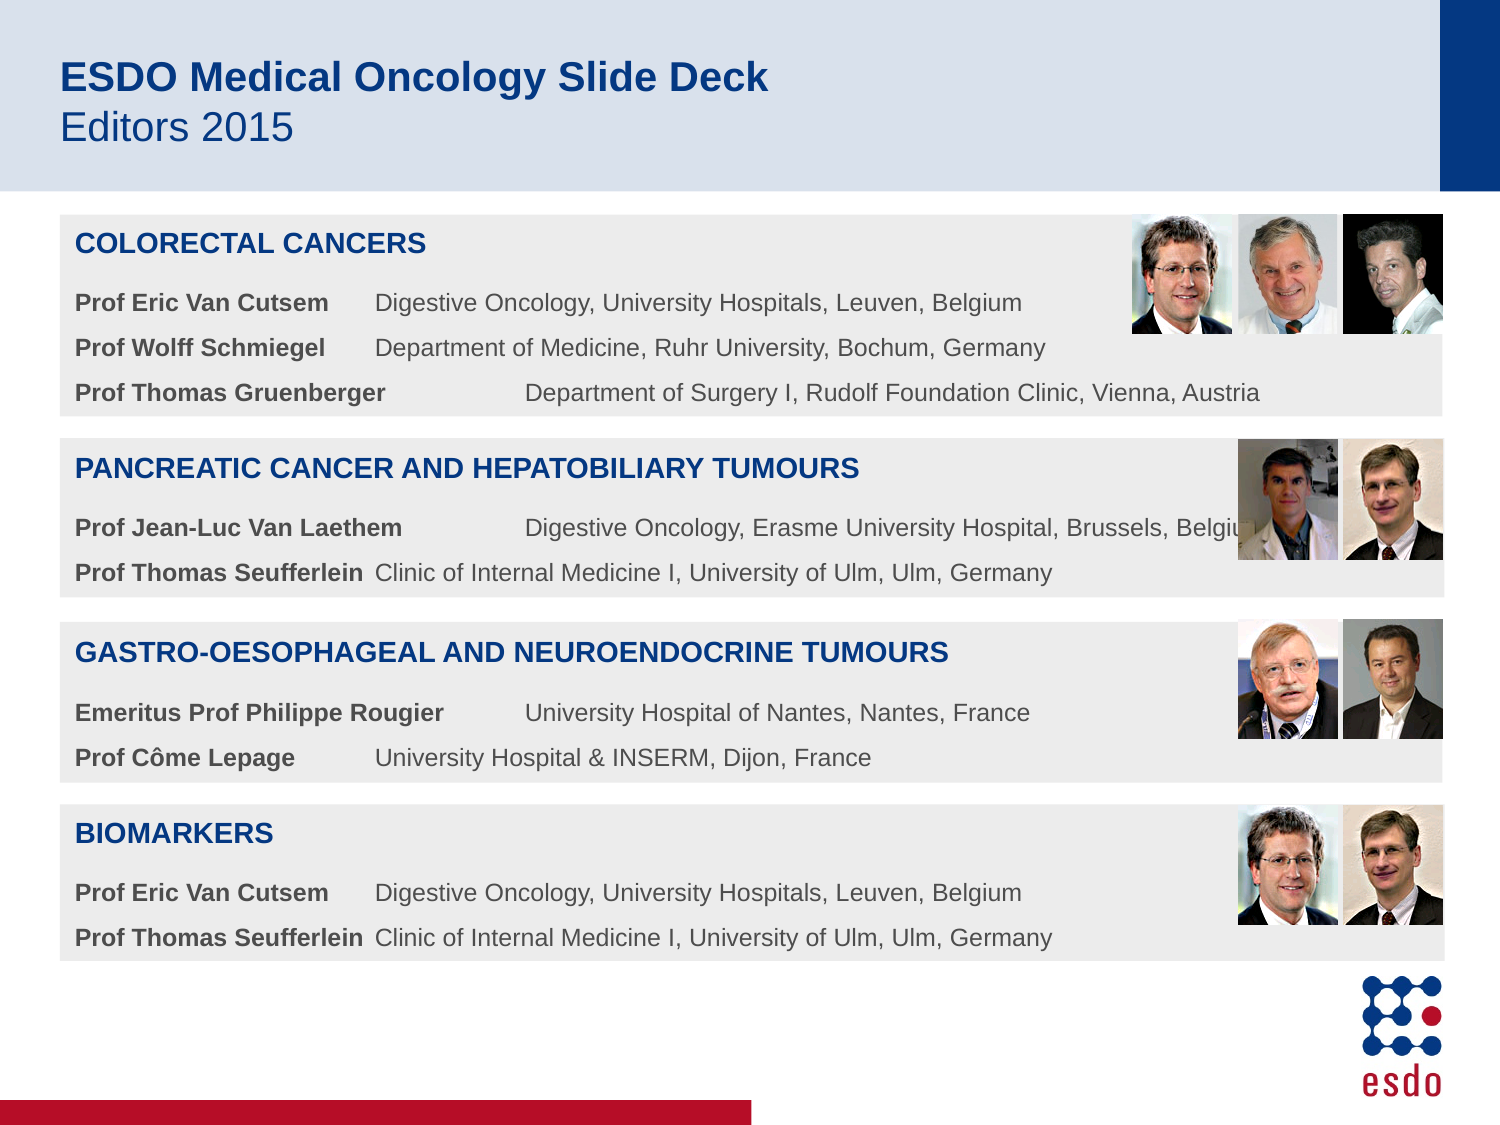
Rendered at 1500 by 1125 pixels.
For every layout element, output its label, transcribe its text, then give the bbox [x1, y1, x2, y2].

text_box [59, 618, 1444, 783]
title ESDO Medical Oncology Slide Deck Editors 2015 [59, 29, 1412, 162]
picture [1361, 976, 1443, 1099]
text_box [59, 214, 1444, 417]
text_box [59, 437, 1445, 598]
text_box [59, 804, 1445, 962]
